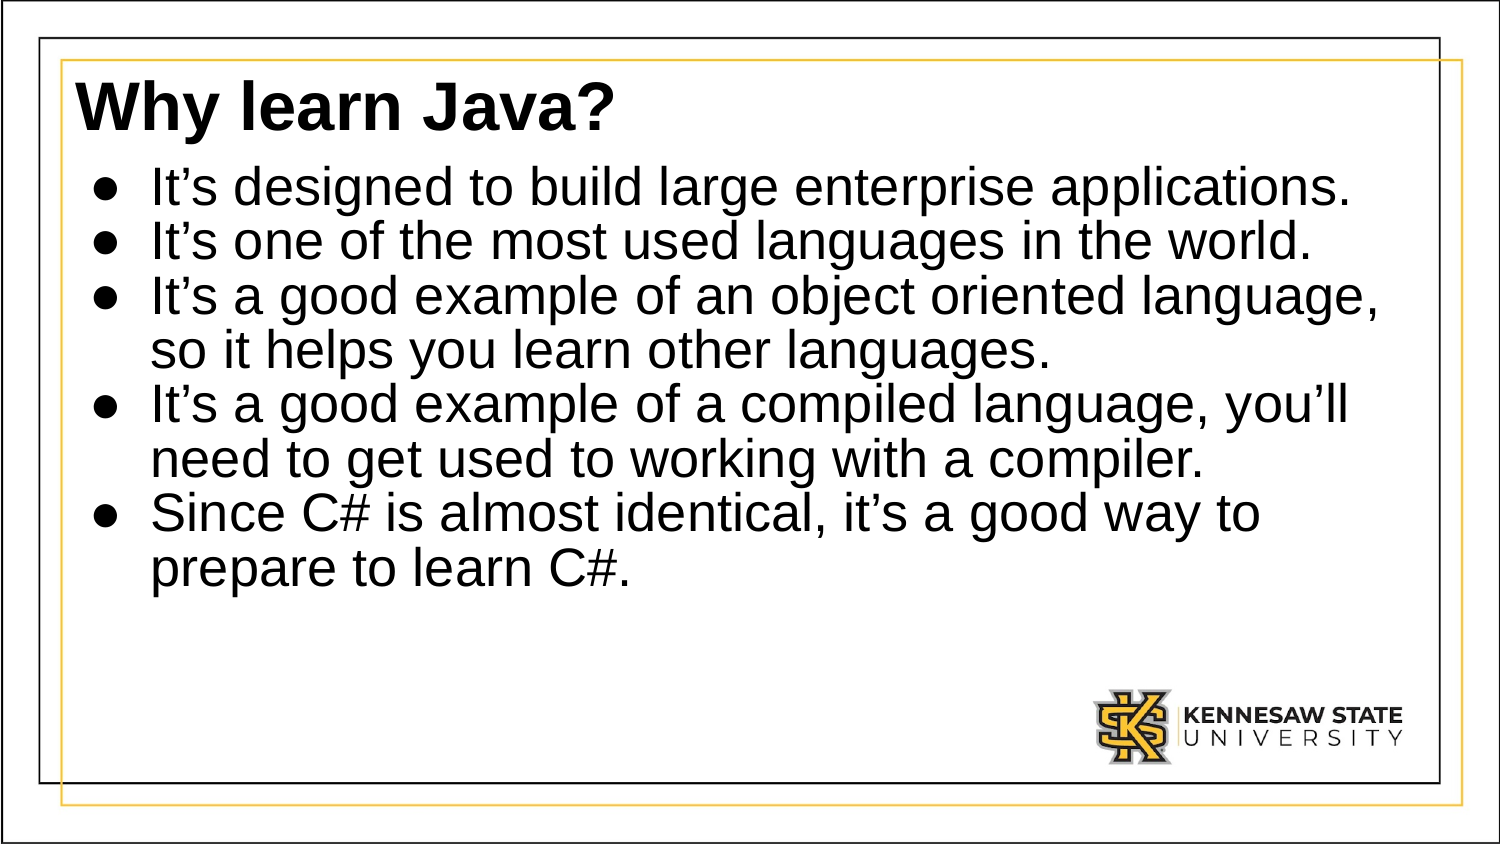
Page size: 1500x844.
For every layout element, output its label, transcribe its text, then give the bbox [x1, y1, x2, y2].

title Why learn Java? [60, 62, 1442, 154]
list It’s designed to build large enterprise applications. It’s one of the most used languages in the world. It’s a good example of an object oriented language, so it helps you learn other languages. It’s a good example of a compiled language, you’ll need to get used to working with a compiler. Since C# is almost identical, it’s a good way to prepare to learn C#. [60, 154, 1442, 772]
picture [0, 0, 1500, 844]
